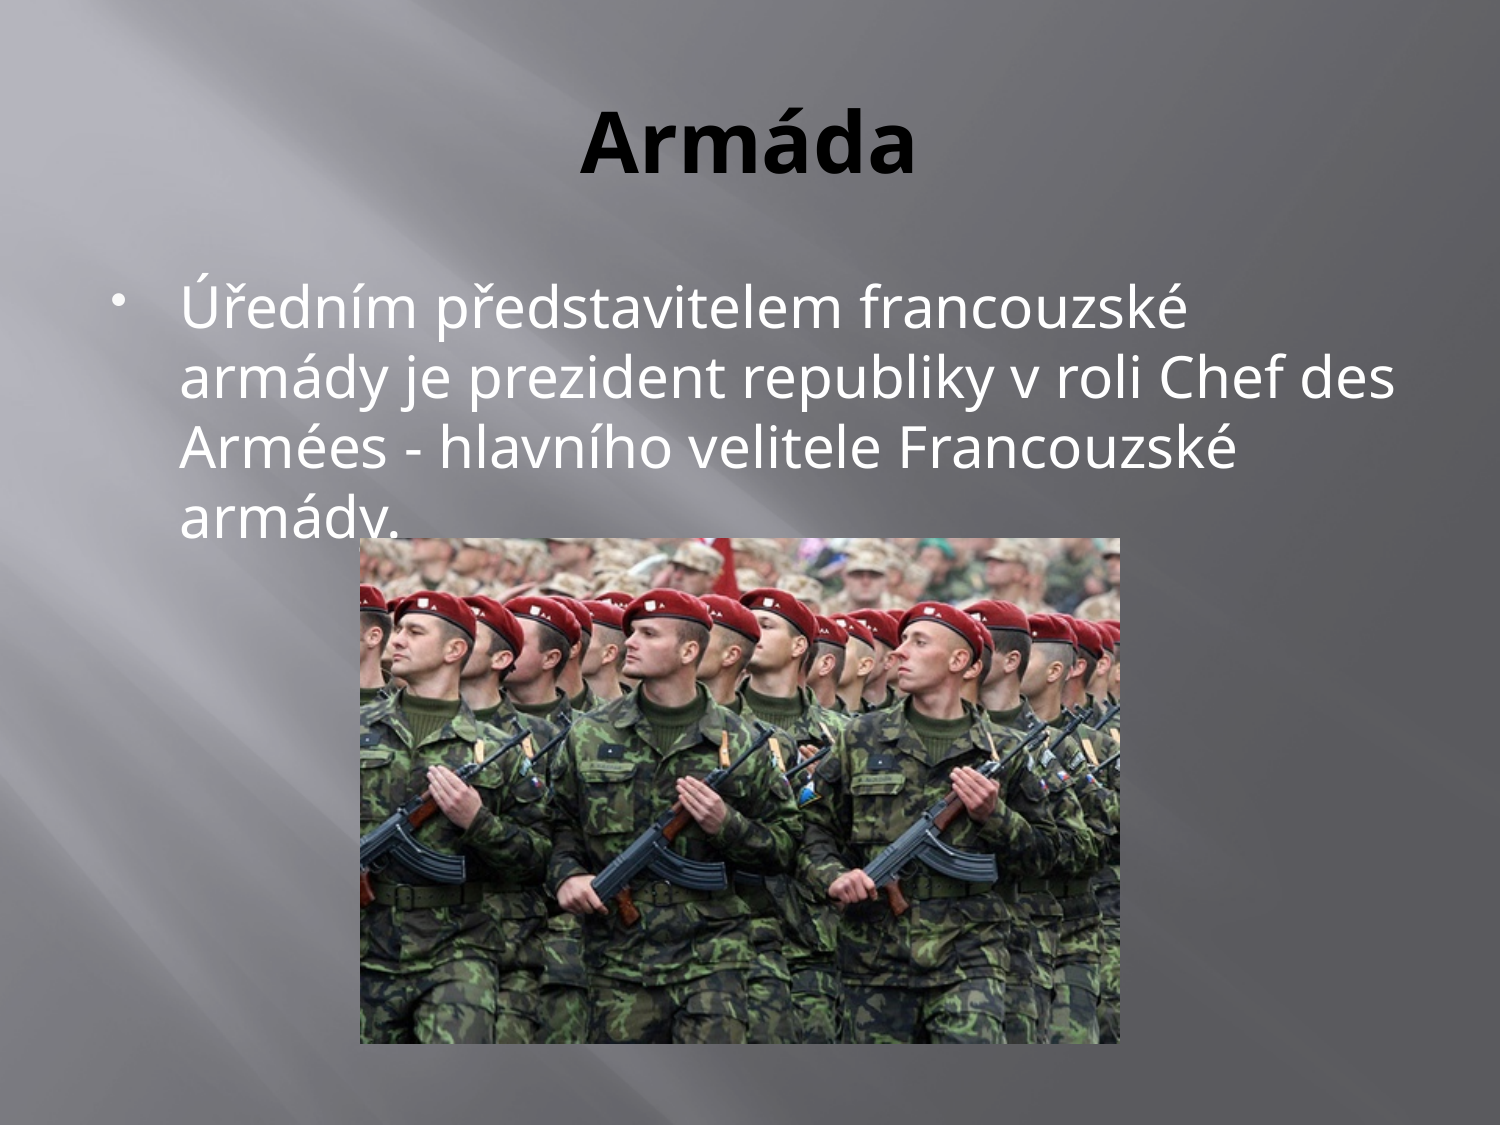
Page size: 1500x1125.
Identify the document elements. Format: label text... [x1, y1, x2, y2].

picture [359, 538, 1120, 1044]
title Armáda [75, 45, 1425, 233]
list Úředním představitelem francouzské armády je prezident republiky v roli Chef des Armées - hlavního velitele Francouzské armády. [75, 262, 1425, 1035]
